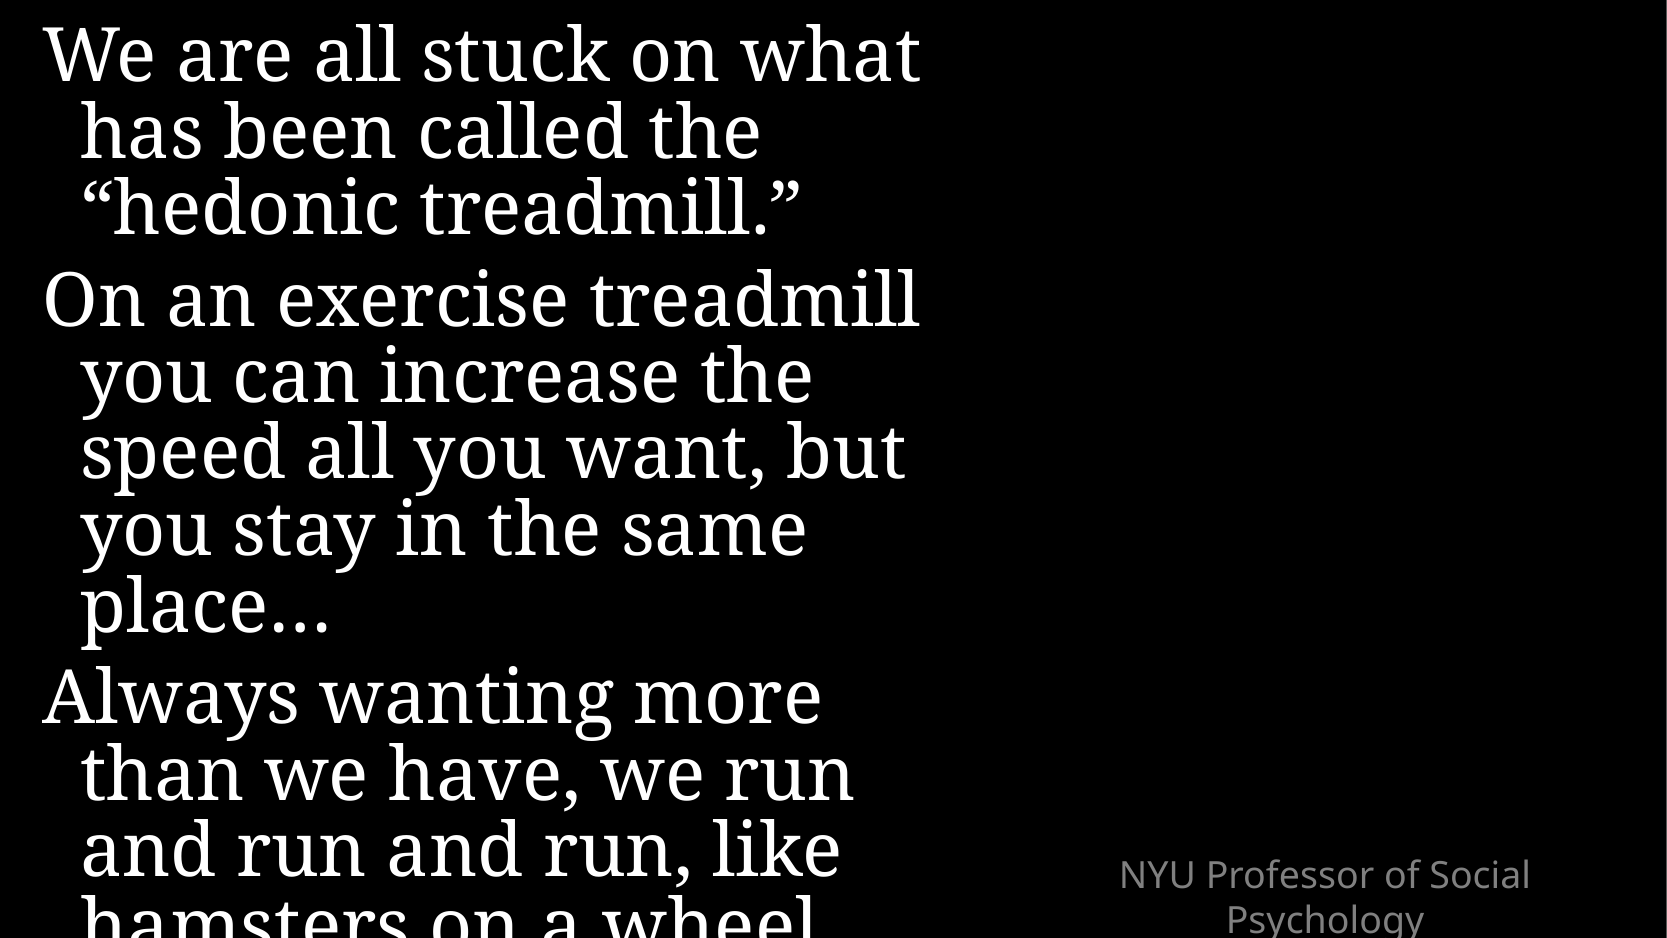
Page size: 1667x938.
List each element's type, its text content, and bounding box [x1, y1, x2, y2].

list We are all stuck on what has been called the “hedonic treadmill.” On an exercise treadmill you can increase the speed all you want, but you stay in the same place… Always wanting more than we have, we run and run and run, like hamsters on a wheel. [27, 12, 996, 919]
title NYU Professor of Social Psychology [1008, 843, 1643, 924]
